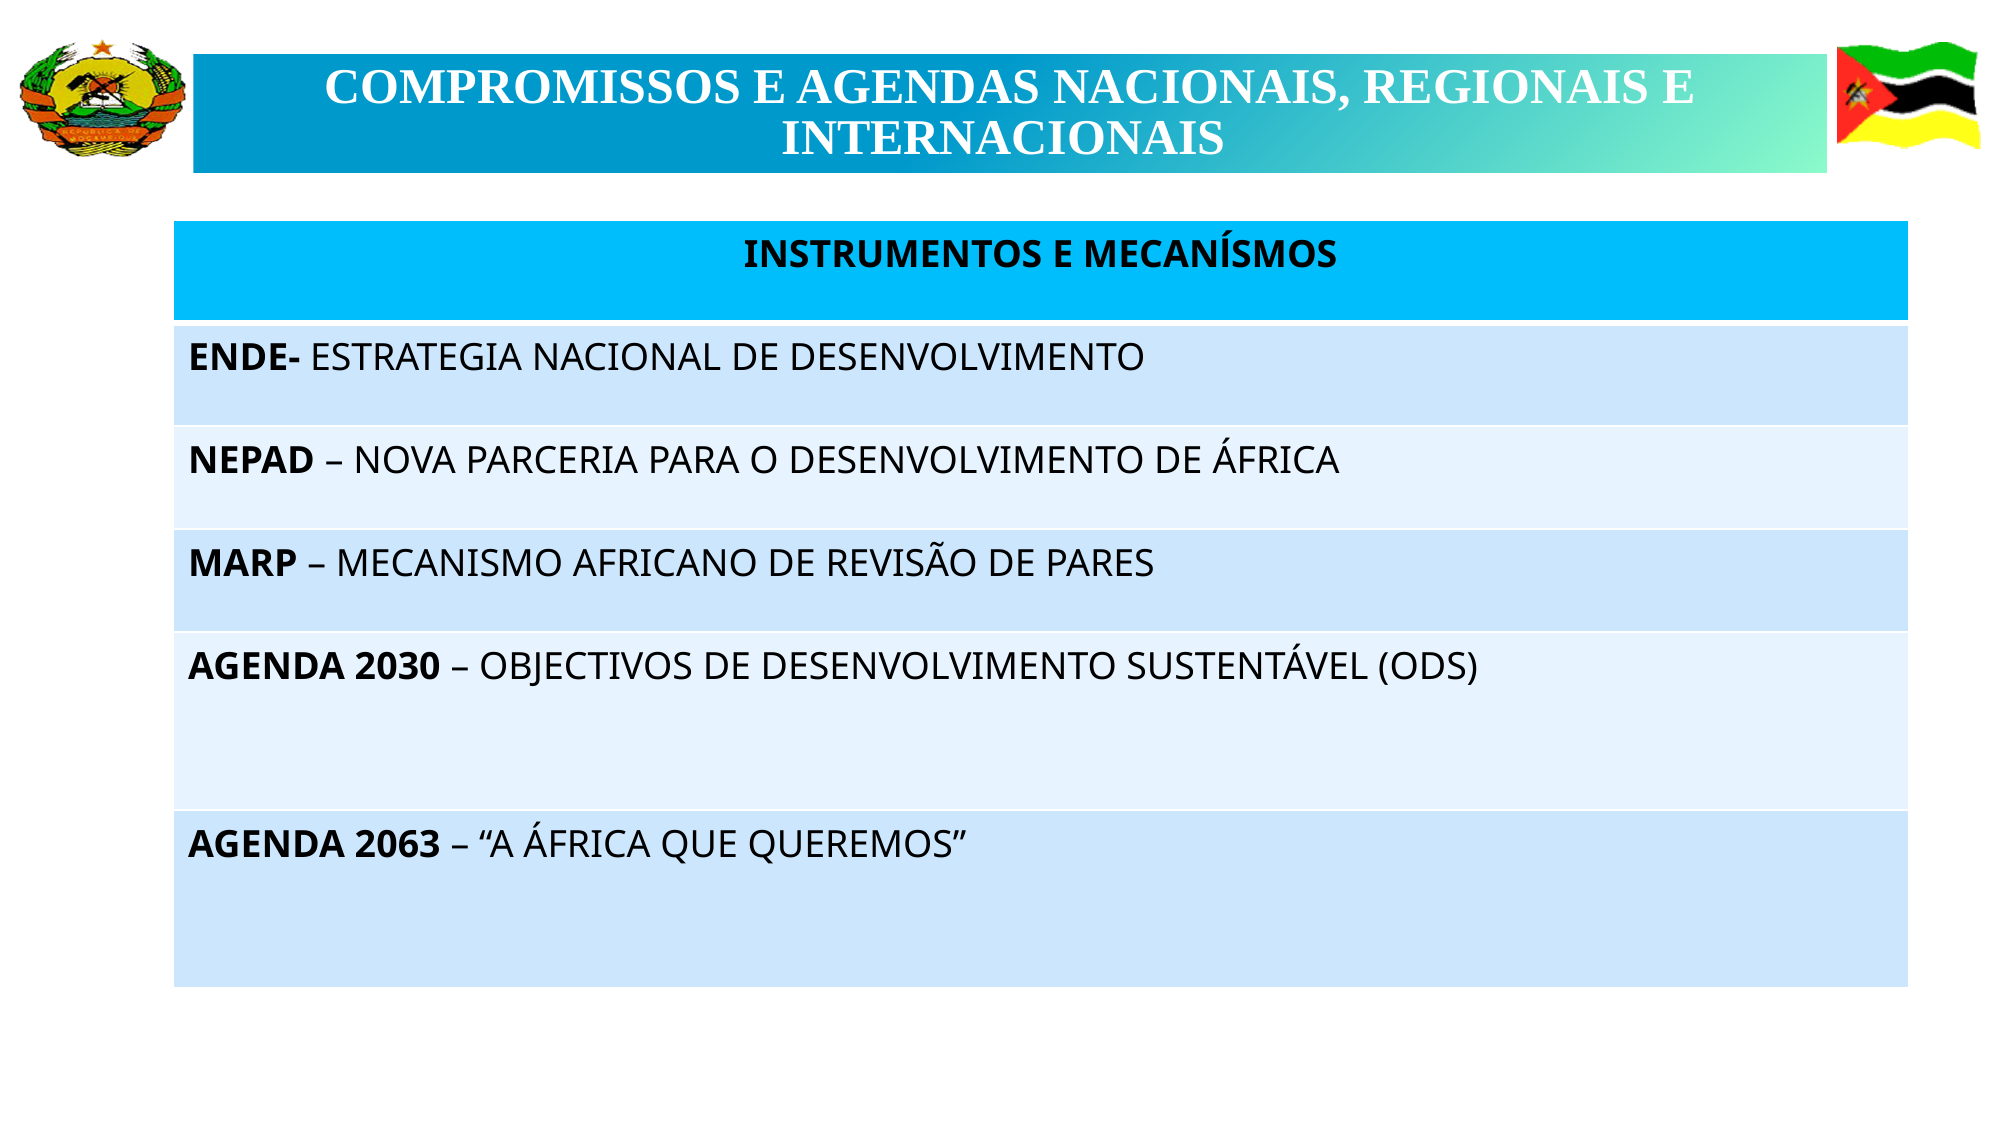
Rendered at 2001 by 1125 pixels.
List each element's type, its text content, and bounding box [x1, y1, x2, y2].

table_header INSTRUMENTOS E MECANĺSMOS [174, 221, 1908, 320]
table_cell AGENDA 2063 – “A ÁFRICA QUE QUEREMOS” [174, 811, 1908, 987]
table_cell NEPAD – NOVA PARCERIA PARA O DESENVOLVIMENTO DE ÁFRICA [174, 427, 1908, 528]
picture [9, 31, 194, 165]
table_cell ENDE- ESTRATEGIA NACIONAL DE DESENVOLVIMENTO [174, 326, 1908, 425]
table_cell AGENDA 2030 – OBJECTIVOS DE DESENVOLVIMENTO SUSTENTÁVEL (ODS) [174, 633, 1908, 809]
text_box COMPROMISSOS E AGENDAS NACIONAIS, REGIONAIS E INTERNACIONAIS [193, 54, 1827, 173]
picture [1837, 42, 1981, 149]
table_cell MARP – MECANISMO AFRICANO DE REVISÃO DE PARES [174, 530, 1908, 631]
